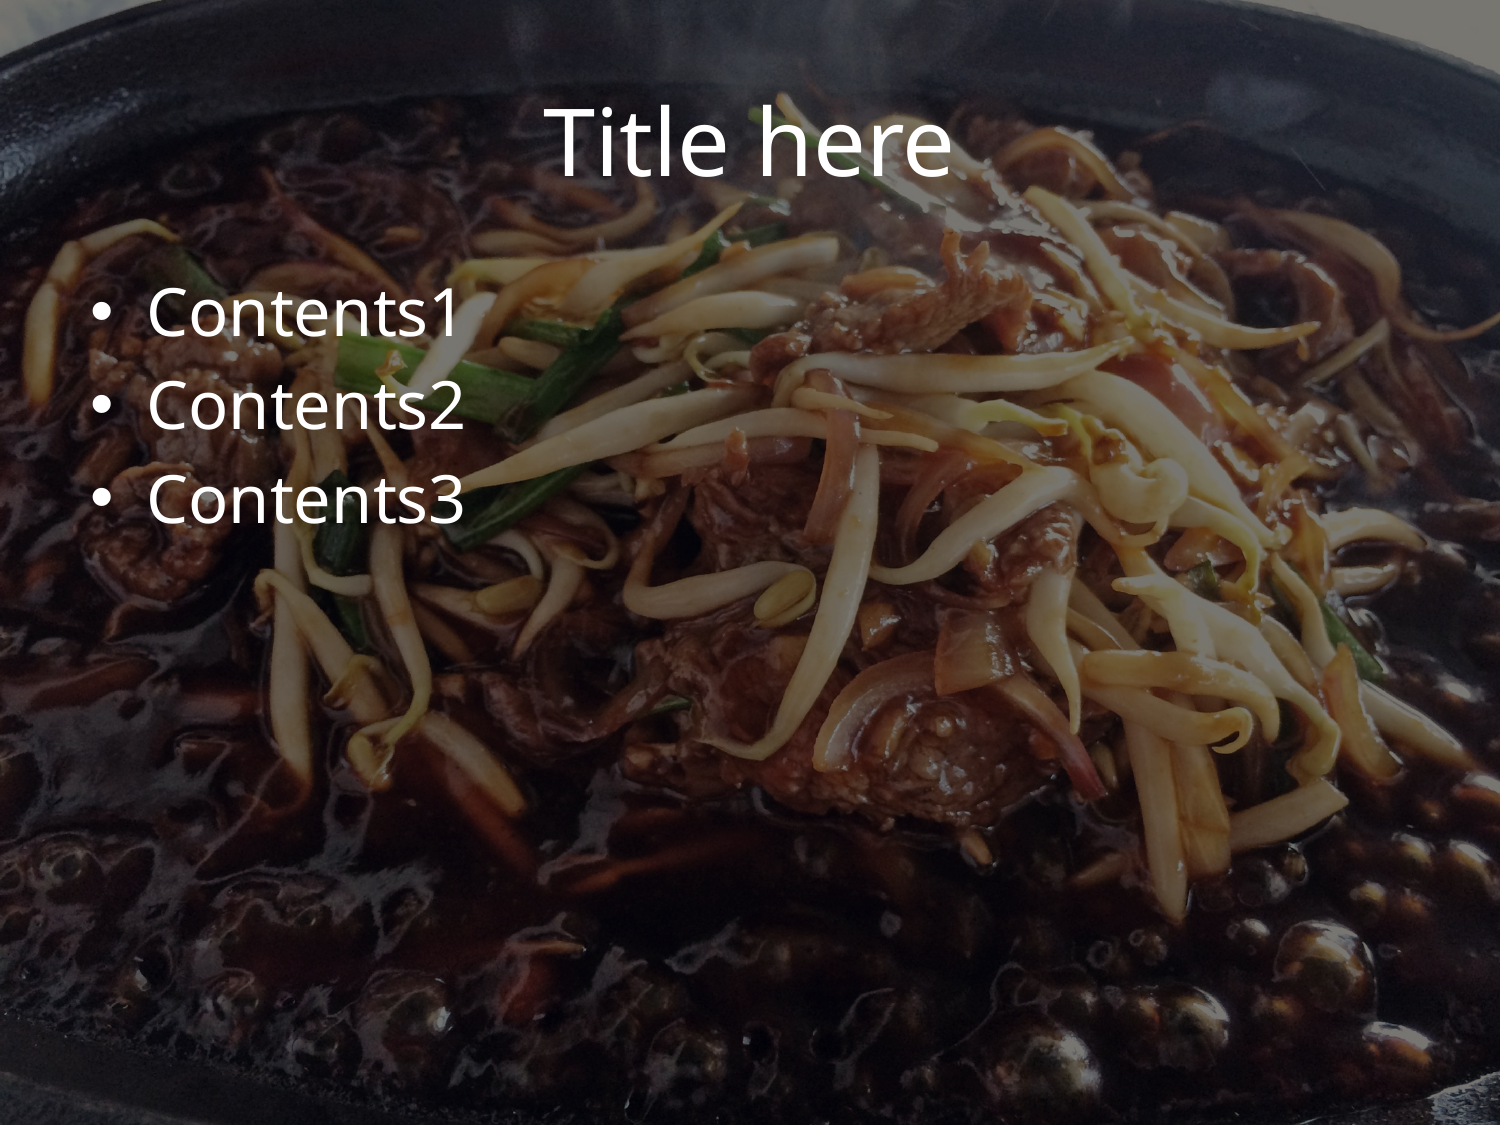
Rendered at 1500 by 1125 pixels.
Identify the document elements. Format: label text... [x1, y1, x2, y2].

text_box [0, 0, 1500, 1125]
list Contents1 Contents2 Contents3 [75, 262, 1425, 1005]
title Title here [75, 45, 1425, 233]
